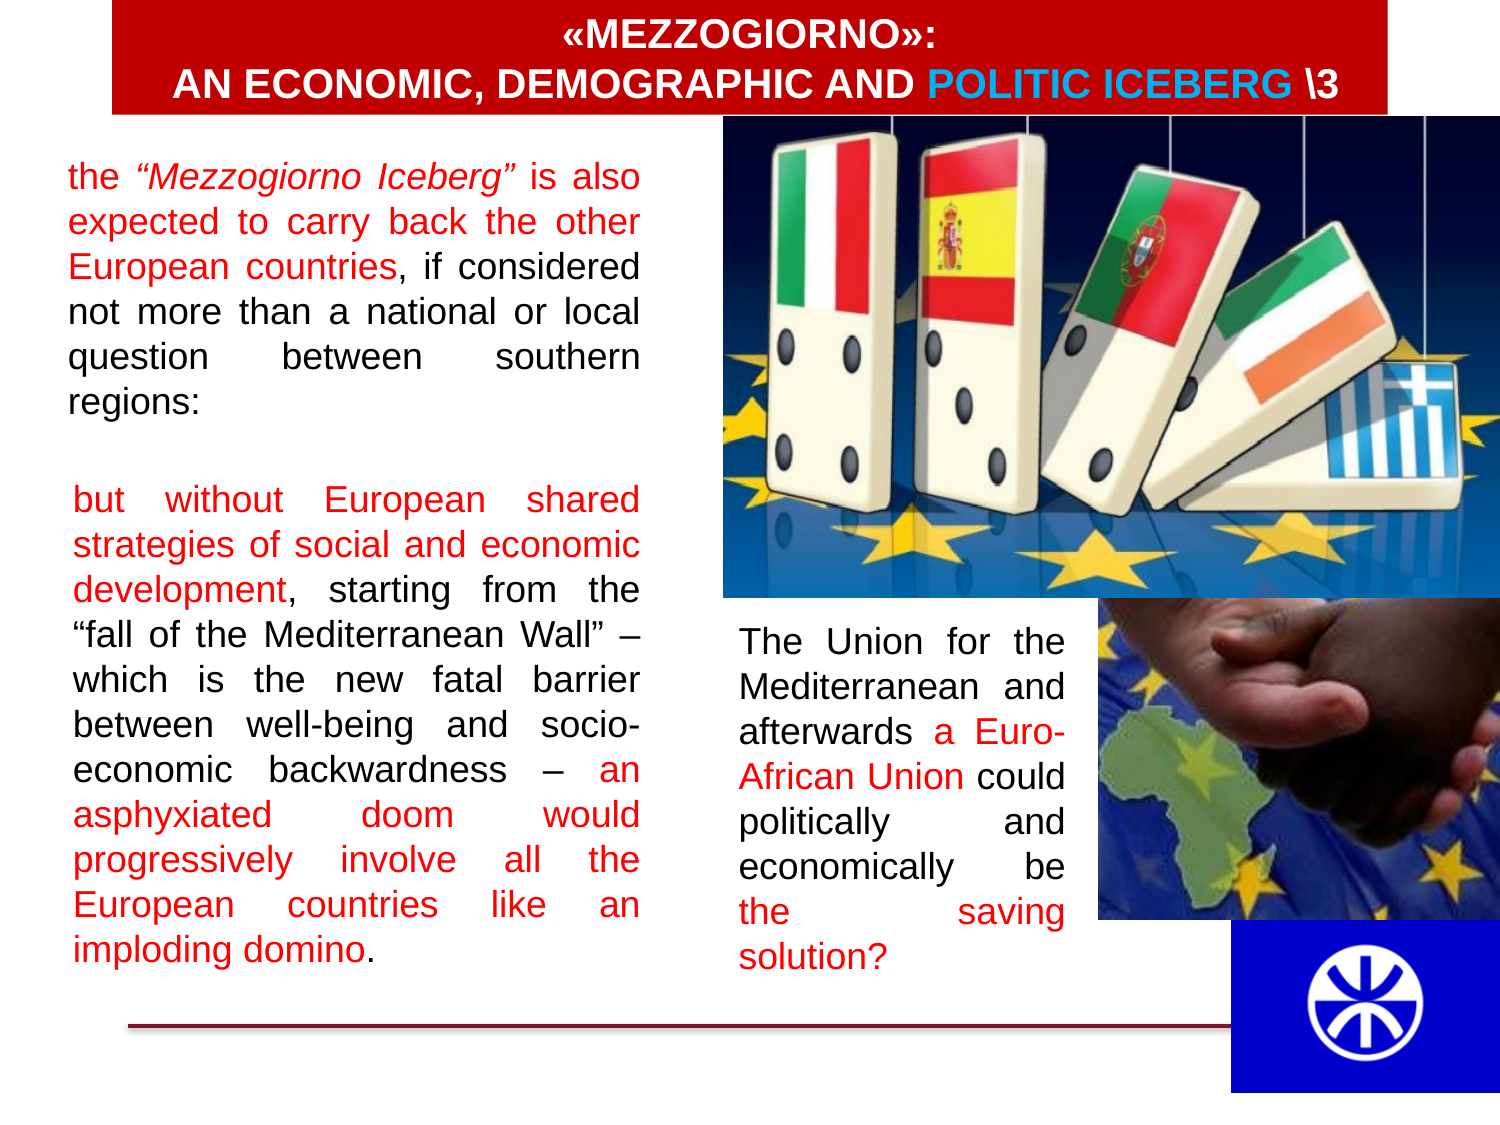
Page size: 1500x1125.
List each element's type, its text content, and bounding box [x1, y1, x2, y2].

text_box the “Mezzogiorno Iceberg” is also expected to carry back the other European countries, if considered not more than a national or local question between southern regions: [53, 144, 656, 430]
text_box The Union for the Mediterranean and afterwards a Euro-African Union could politically and economically be the saving solution? [723, 609, 1081, 985]
text_box but without European shared strategies of social and economic development, starting from the “fall of the Mediterranean Wall” – which is the new fatal barrier between well-being and socio-economic backwardness – an asphyxiated doom would progressively involve all the European countries like an imploding domino. [58, 467, 656, 978]
text_box «MEZZOGIORNO»: AN ECONOMIC, DEMOGRAPHIC AND POLITIC ICEBERG \3 [112, 0, 1388, 115]
picture [723, 115, 1500, 1097]
